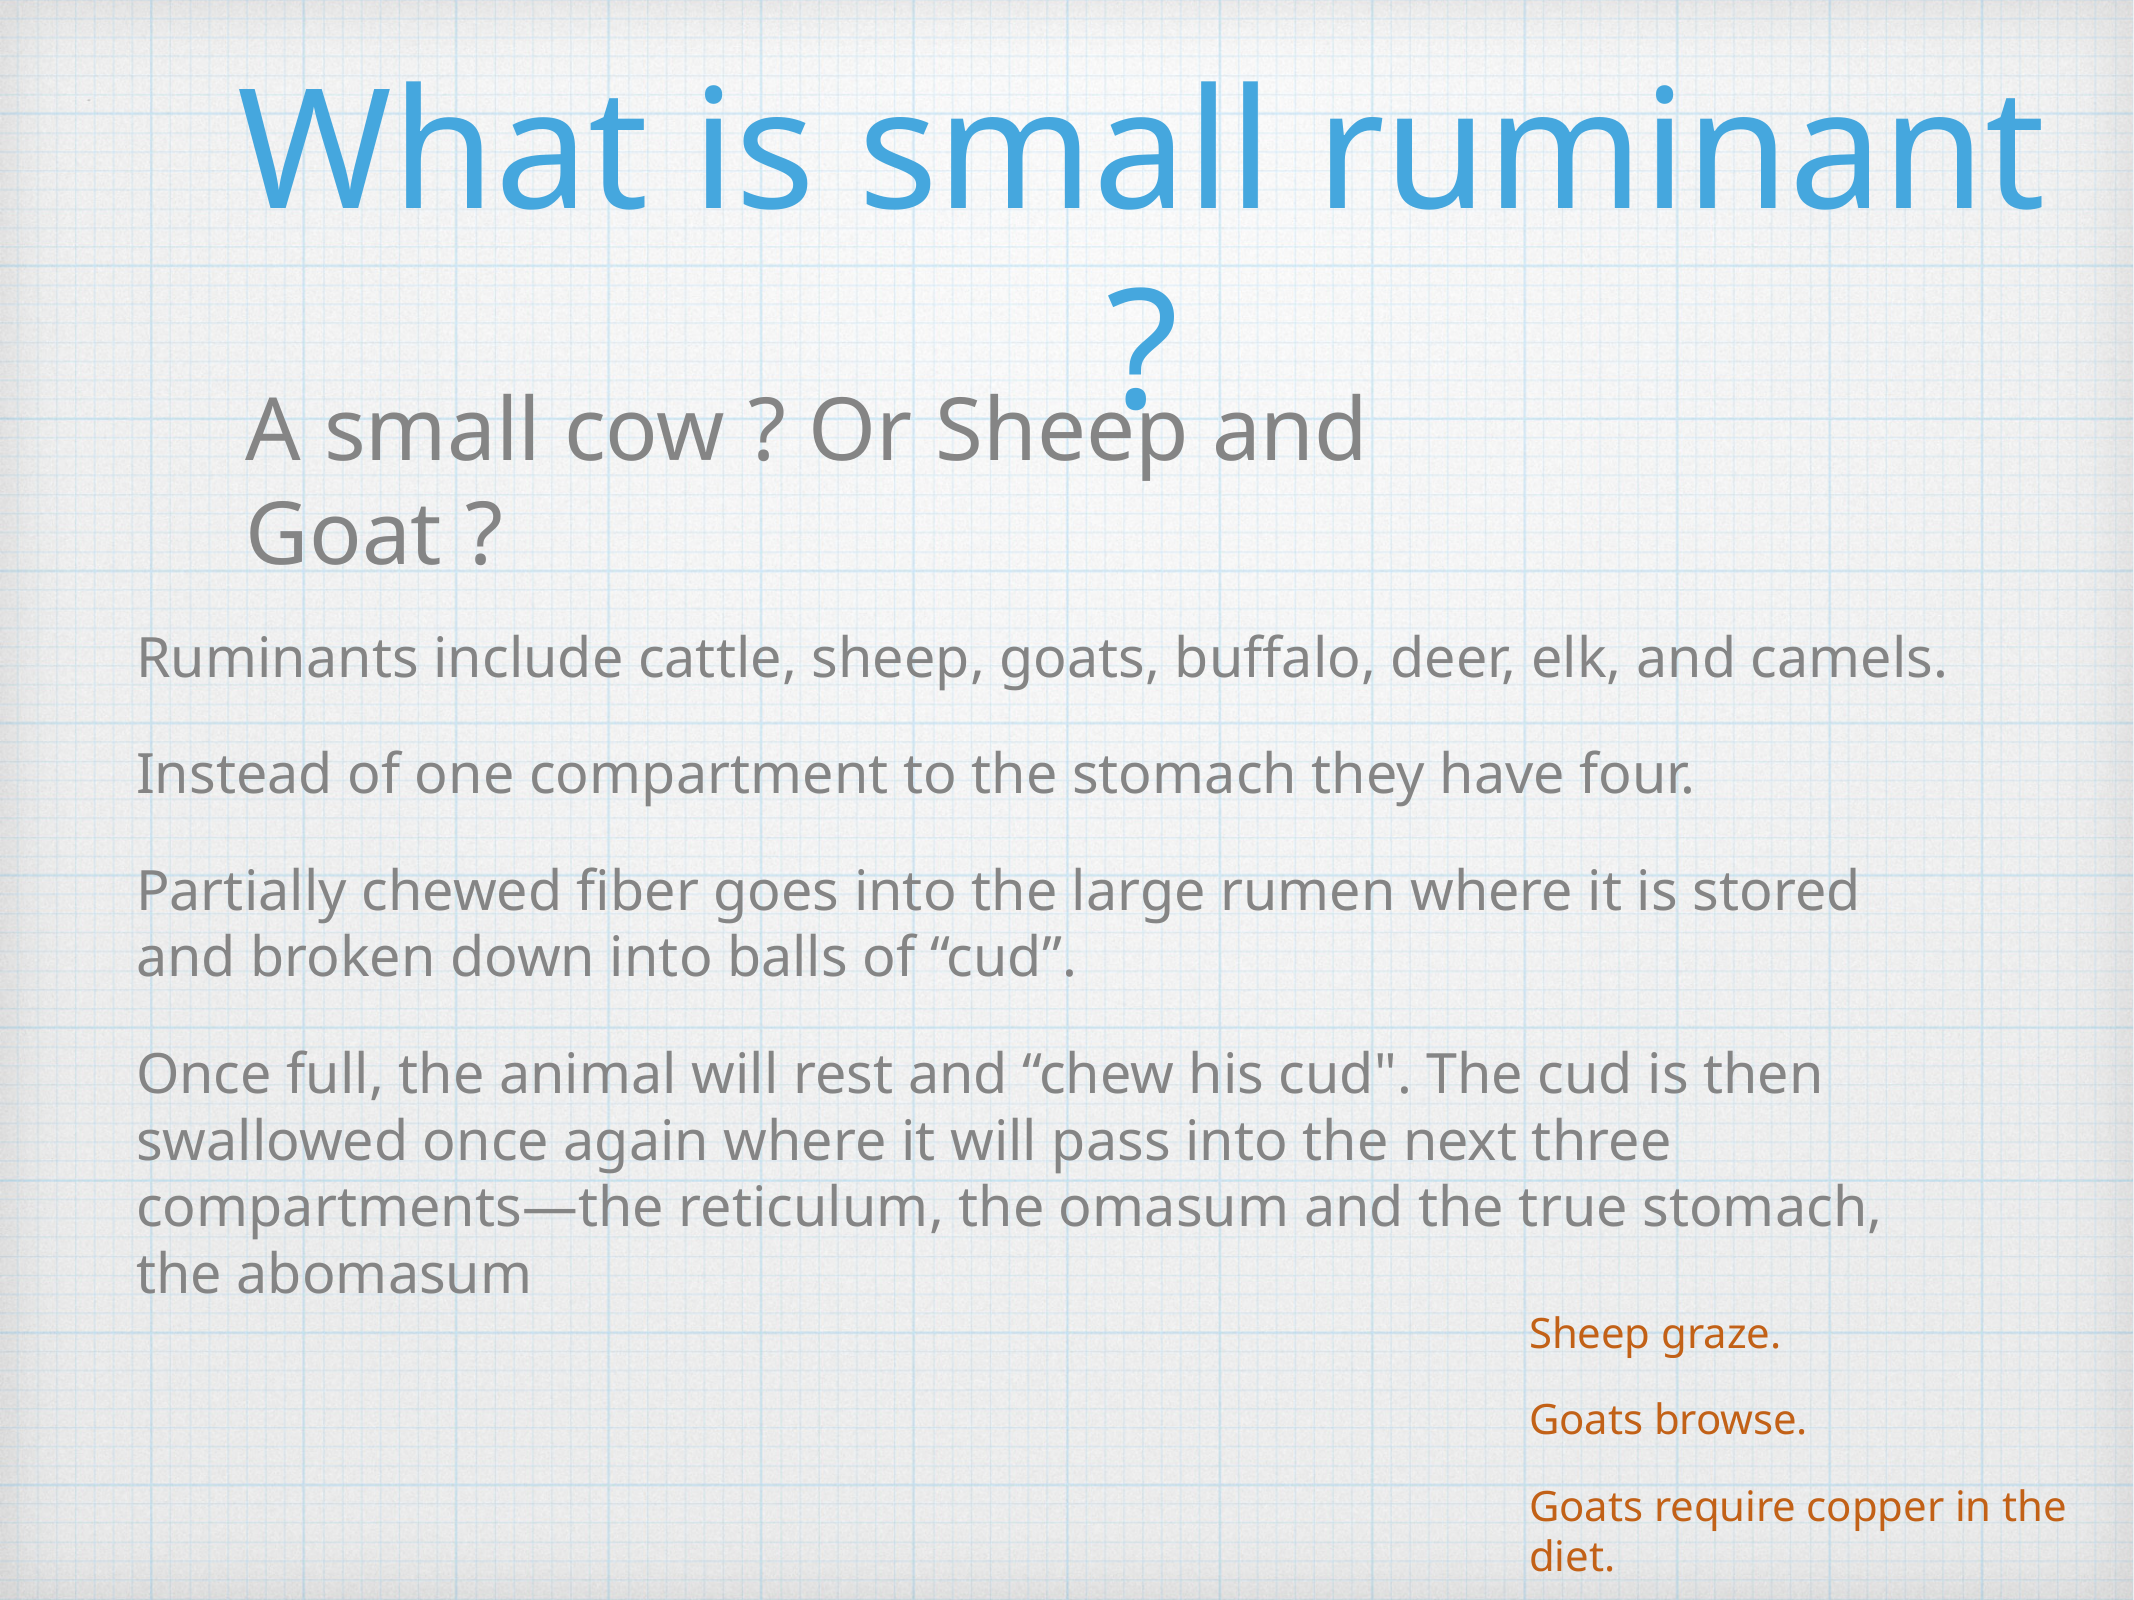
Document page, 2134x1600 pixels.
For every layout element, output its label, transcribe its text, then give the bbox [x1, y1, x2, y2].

picture [0, 0, 2134, 1600]
list A small cow ? Or Sheep and Goat ? [236, 408, 1457, 547]
text_box Sheep graze. Goats browse. Goats require copper in the diet. [1520, 1297, 2089, 1589]
title What is small ruminant ? [207, 41, 2078, 443]
text_box Ruminants include cattle, sheep, goats, buffalo, deer, elk, and camels. Instead of one compartment to the stomach they have four. Partially chewed fiber goes into the large rumen where it is stored and broken down into balls of “cud”. Once full, the animal will rest and “chew his cud". The cud is then swallowed once again where it will pass into the next three compartments—the reticulum, the omasum and the true stomach, the abomasum [127, 591, 1963, 1336]
